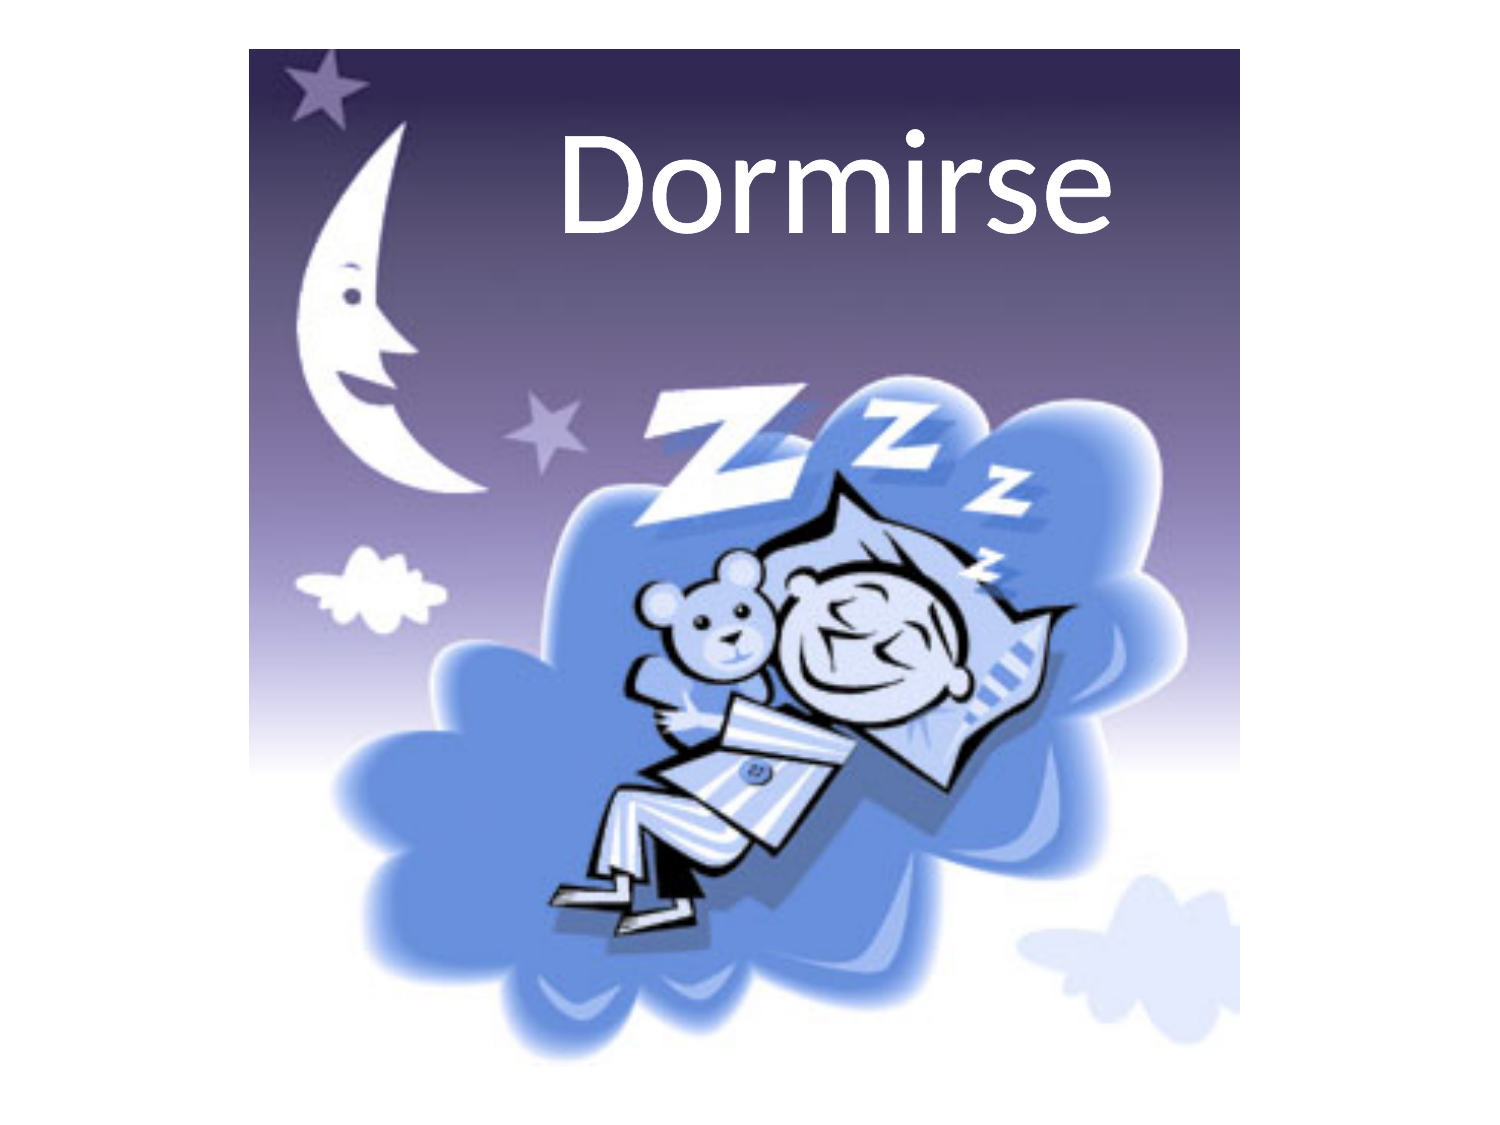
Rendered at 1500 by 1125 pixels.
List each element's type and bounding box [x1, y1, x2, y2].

picture [249, 49, 1240, 1068]
